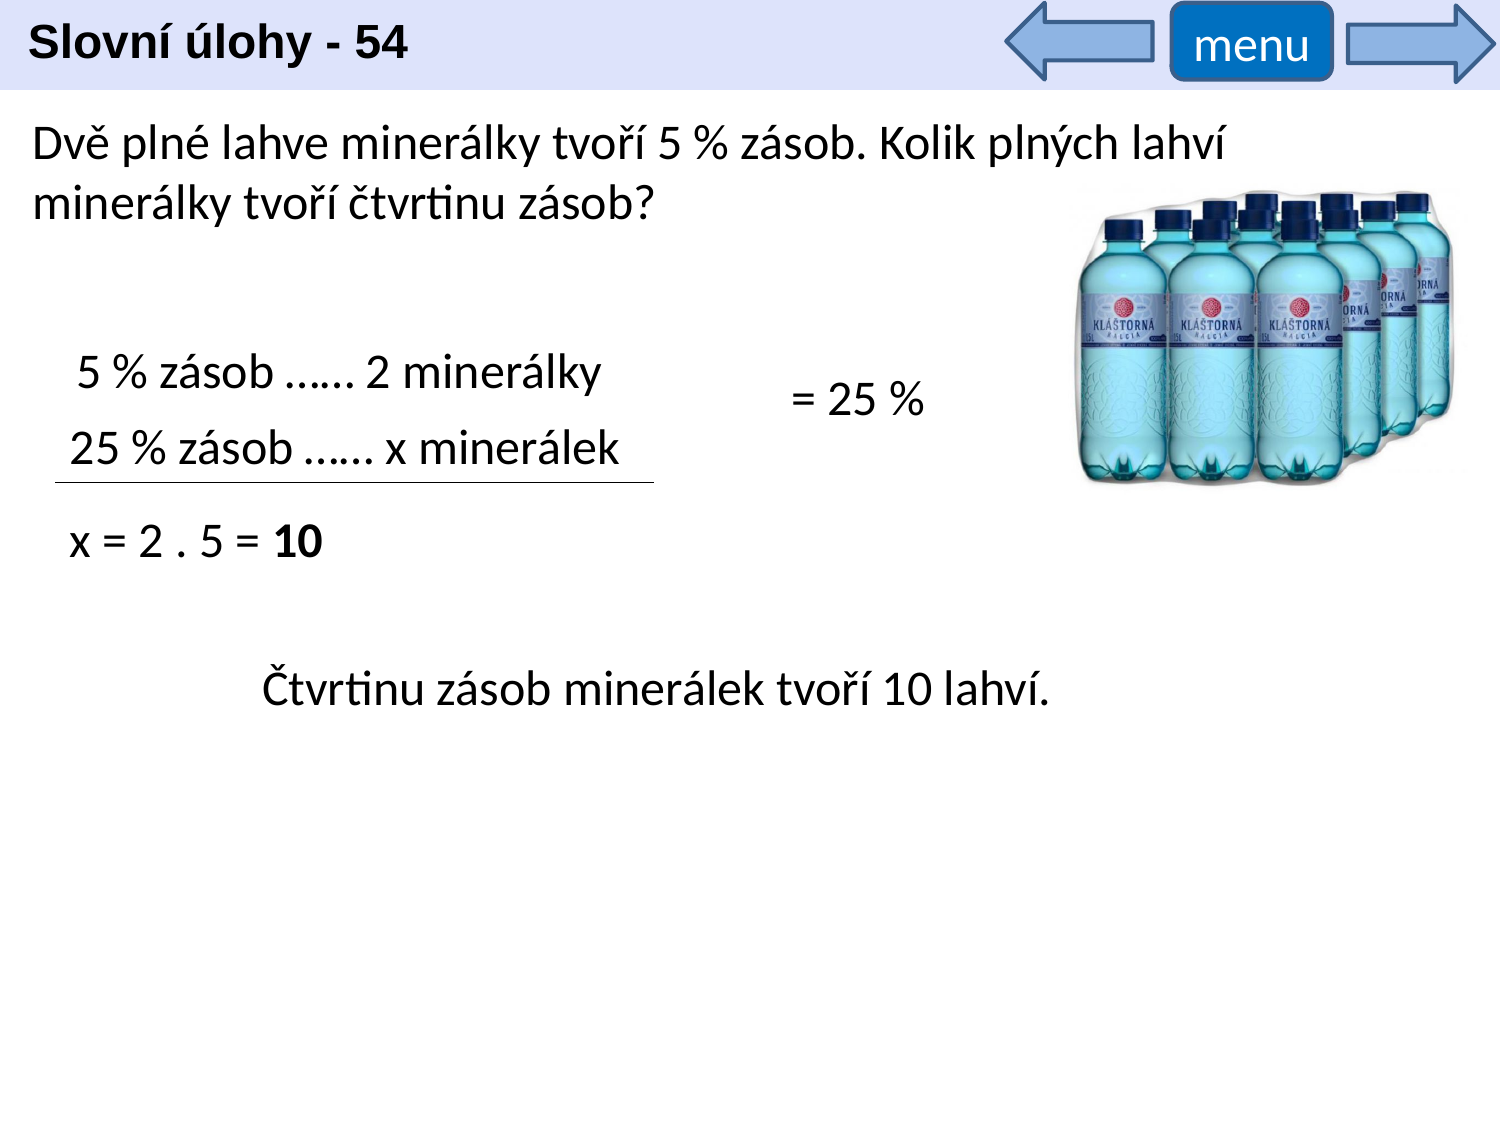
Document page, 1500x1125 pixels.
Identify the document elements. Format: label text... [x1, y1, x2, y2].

text_box [1038, 76, 1047, 82]
text_box Slovní úlohy - 54 [1328, 2, 1412, 76]
text_box x = 2 . 5 = 10 [55, 499, 440, 575]
text_box 25 % zásob …… x minerálek [55, 406, 689, 482]
picture [1067, 174, 1468, 501]
text_box [0, 0, 1500, 92]
text_box [1412, 3, 1497, 85]
text_box menu [1169, 0, 1335, 82]
text_box 5 % zásob …… 2 minerálky [61, 331, 655, 406]
text_box Slovní úlohy - 54 [13, 2, 1176, 76]
text_box Čtvrtinu zásob minerálek tvoří 10 lahví. [247, 633, 1145, 737]
text_box Dvě plné lahve minerálky tvoří 5 % zásob. Kolik plných lahví minerálky tvoří čtvrtinu zásob? [17, 101, 1450, 237]
